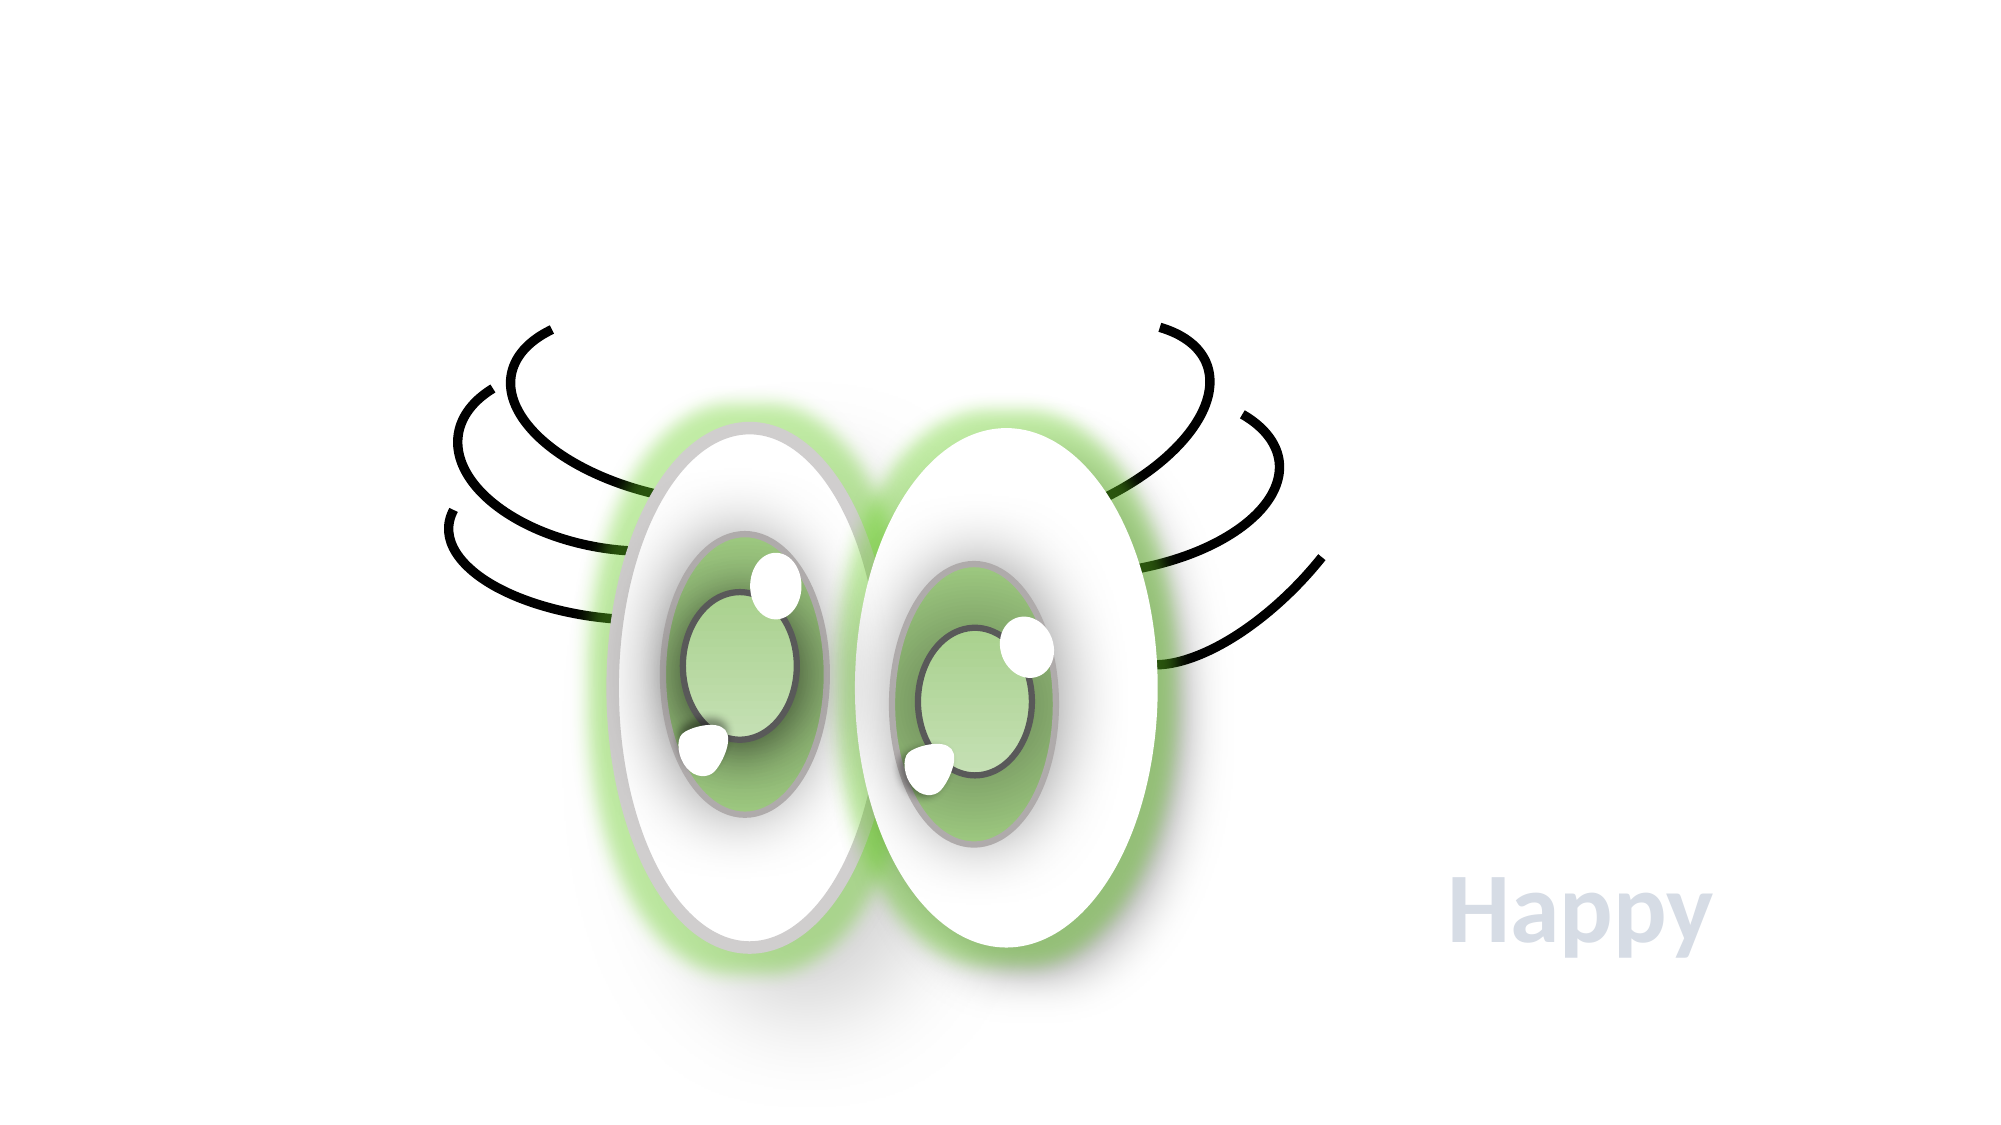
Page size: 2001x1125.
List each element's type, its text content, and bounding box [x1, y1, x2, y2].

text_box Happy [1393, 835, 1768, 970]
text_box [1281, 540, 1323, 602]
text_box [448, 317, 1281, 948]
